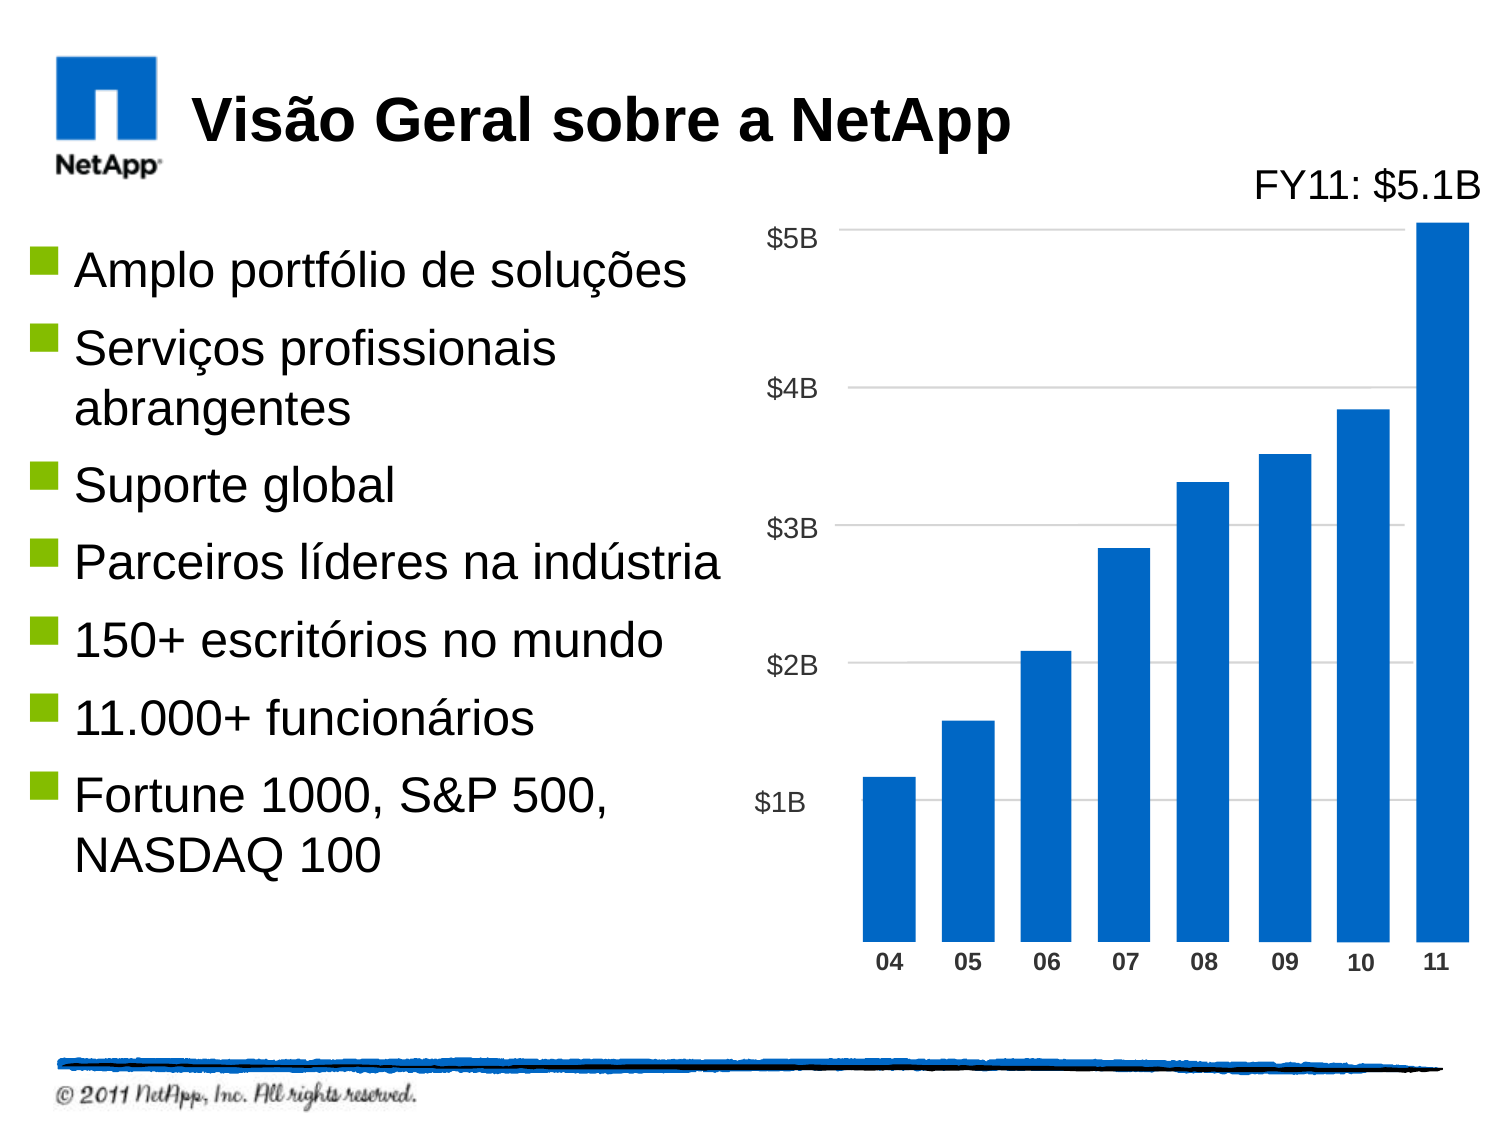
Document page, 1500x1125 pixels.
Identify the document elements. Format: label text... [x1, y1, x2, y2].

picture [53, 1074, 434, 1113]
list Amplo portfólio de soluções Serviços profissionais abrangentes Suporte global Parceiros líderes na indústria 150+ escritórios no mundo 11.000+ funcionários Fortune 1000, S&P 500, NASDAQ 100 [24, 237, 657, 966]
picture [55, 54, 164, 181]
title Visão Geral sobre a NetApp [191, 57, 1176, 176]
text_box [662, 149, 1500, 994]
